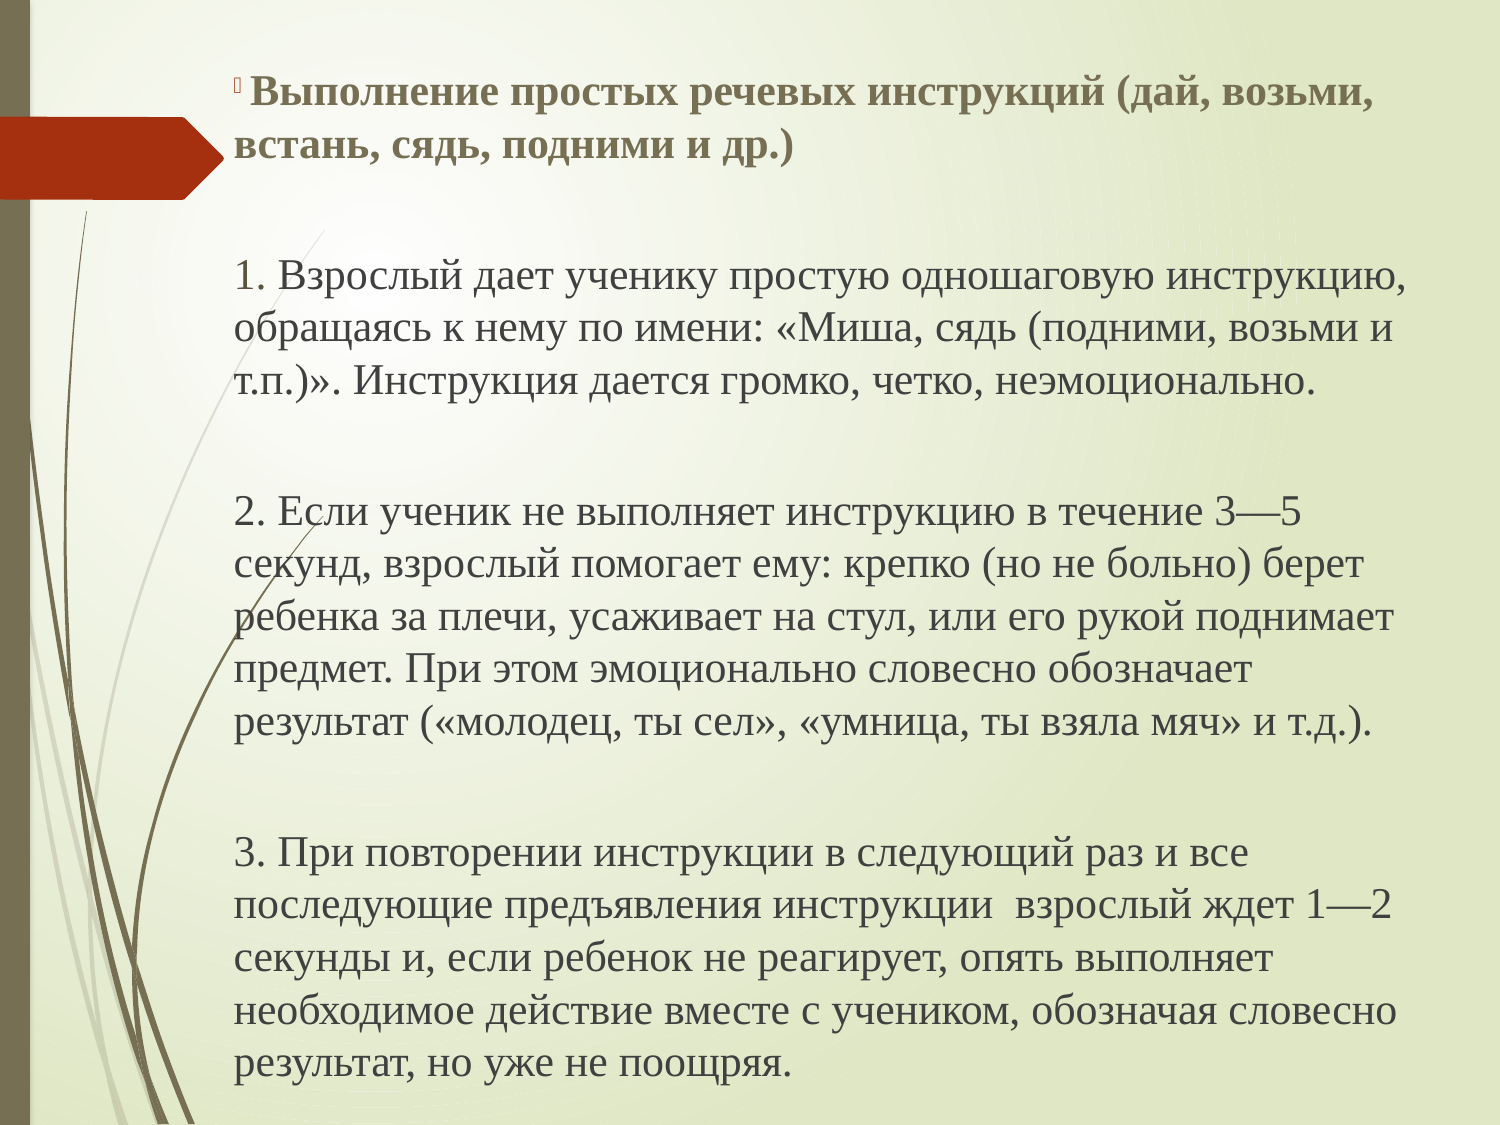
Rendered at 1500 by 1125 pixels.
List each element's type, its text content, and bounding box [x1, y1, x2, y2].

list Выполнение простых речевых инструкций (дай, возьми, встань, сядь, подними и др.) 1. Взрослый дает ученику простую одношаговую инструкцию, обращаясь к нему по имени: «Миша, сядь (подними, возьми и т.п.)». Инструкция дается громко, четко, неэмоционально. 2. Если ученик не выполняет инструкцию в течение 3—5 секунд, взрослый помогает ему: крепко (но не больно) берет ребенка за плечи, усаживает на стул, или его рукой поднимает предмет. При этом эмоционально словесно обозначает результат («молодец, ты сел», «умница, ты взяла мяч» и т.д.). 3. При повторении инструкции в следующий раз и все последующие предъявления инструкции взрослый ждет 1—2 секунды и, если ребенок не реагирует, опять выполняет необходимое действие вместе с учеником, обозначая словесно результат, но уже не поощряя. [218, 54, 1447, 1094]
